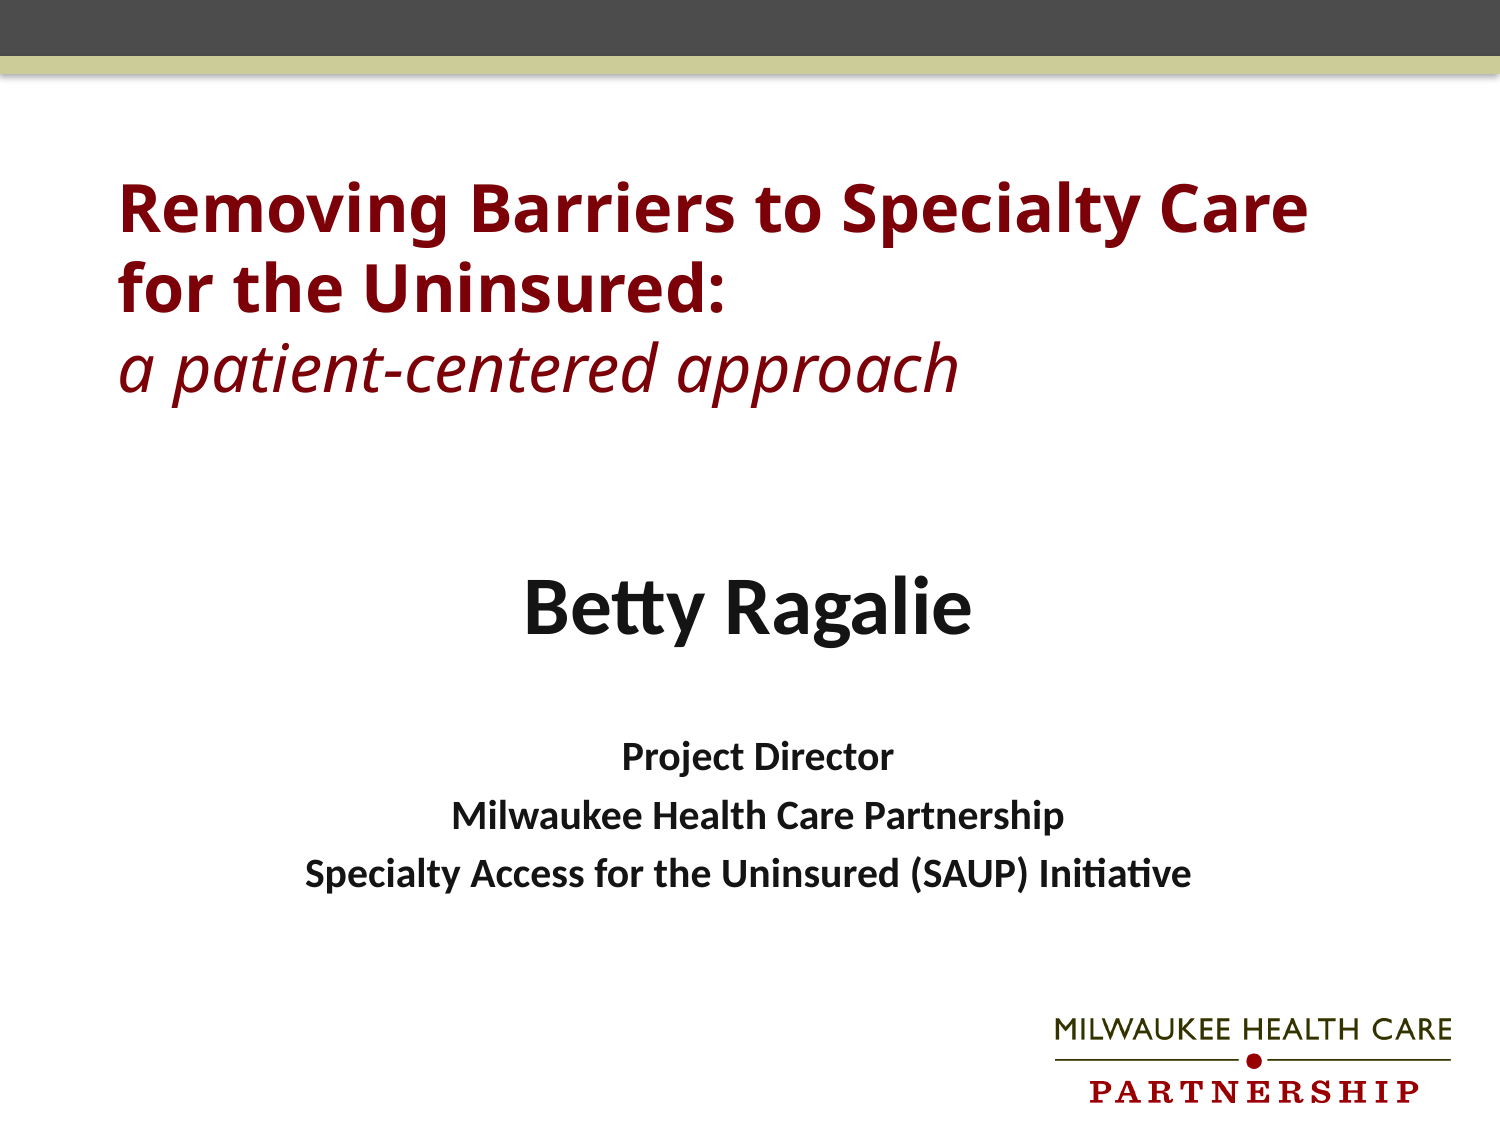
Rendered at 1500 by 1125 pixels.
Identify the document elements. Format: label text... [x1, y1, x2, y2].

picture [1055, 1018, 1451, 1103]
list Betty Ragalie Project Director Milwaukee Health Care Partnership Specialty Access for the Uninsured (SAUP) Initiative [83, 466, 1434, 950]
text_box Removing Barriers to Specialty Care for the Uninsured: a patient-centered approach [103, 158, 1414, 413]
